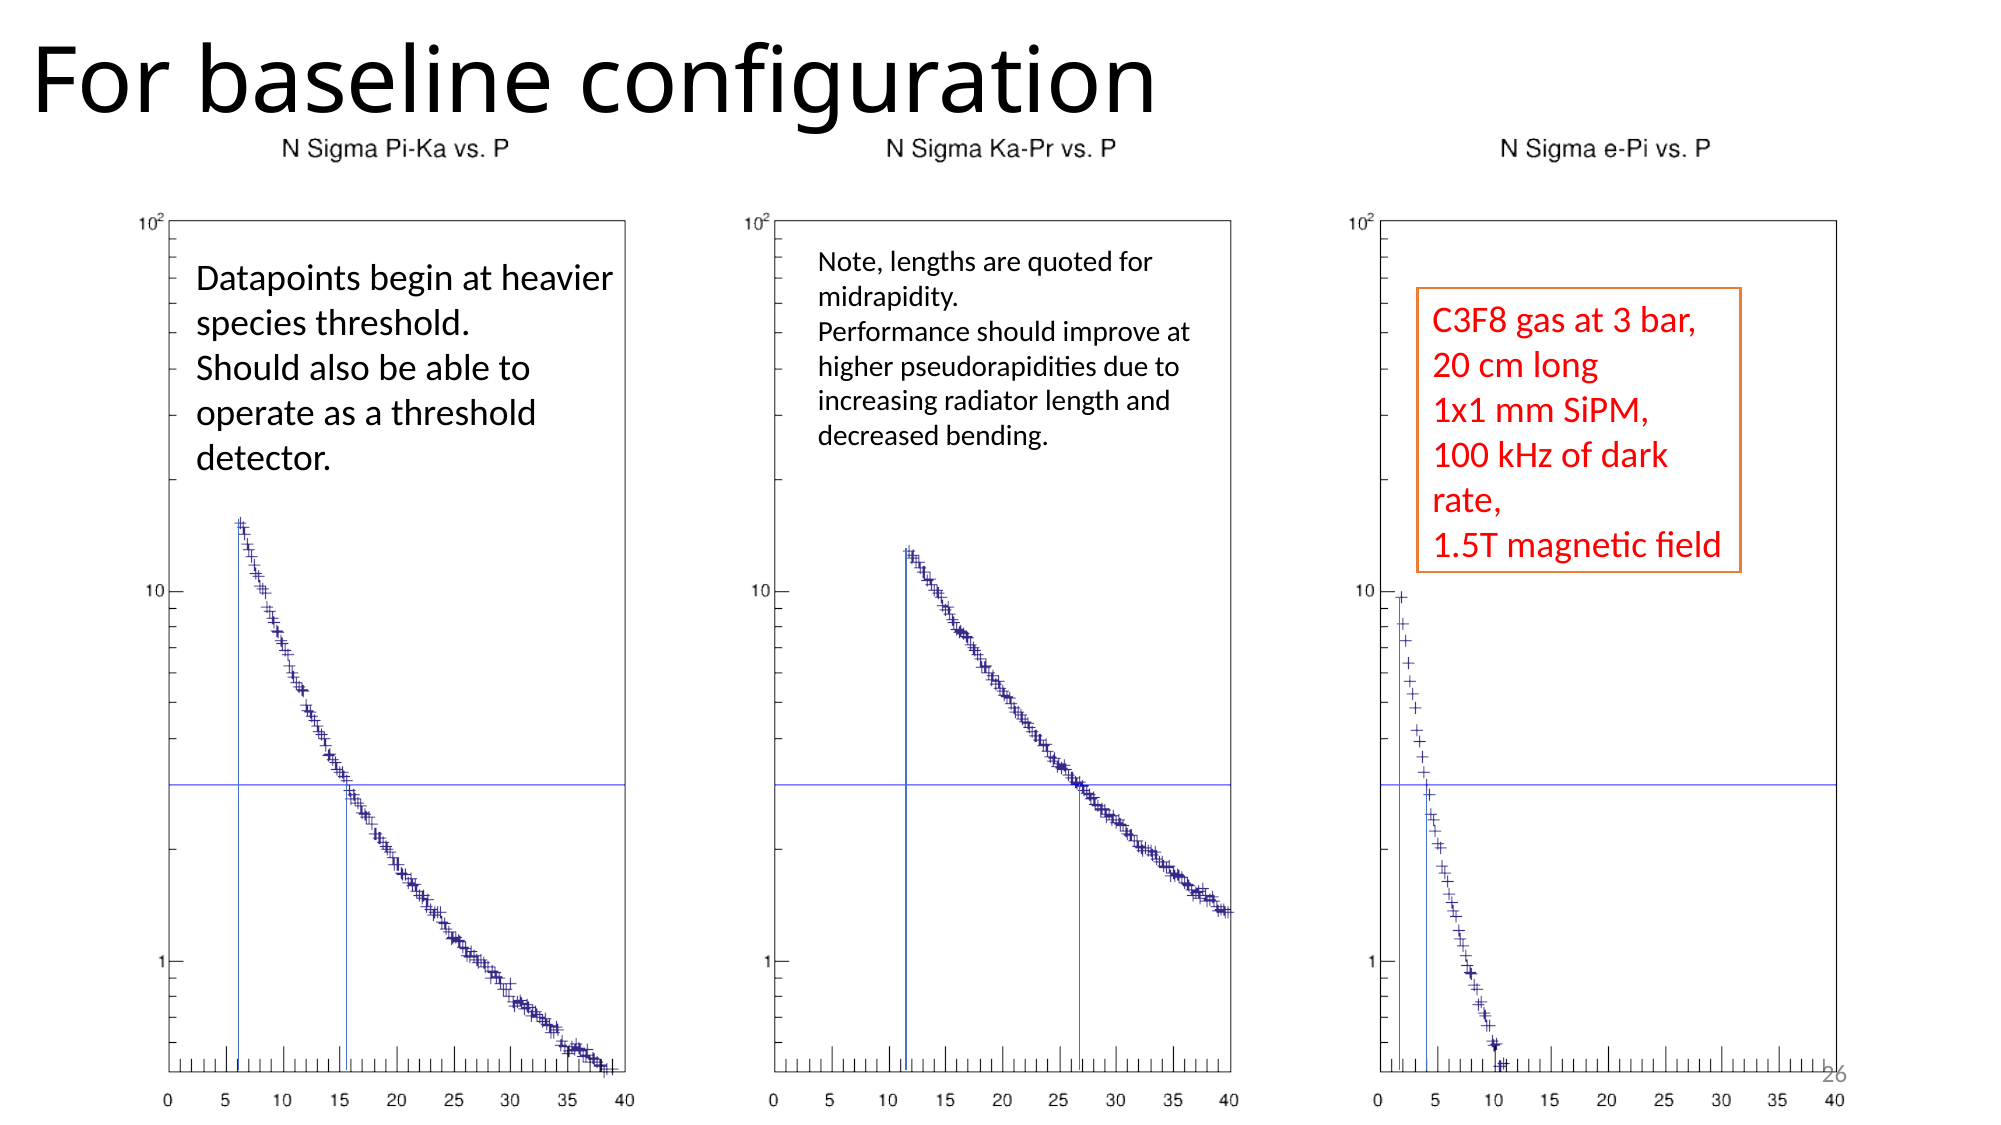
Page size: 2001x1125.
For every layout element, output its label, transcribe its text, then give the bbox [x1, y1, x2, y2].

picture [114, 118, 1871, 1125]
text_box For baseline configuration [15, 0, 1741, 192]
